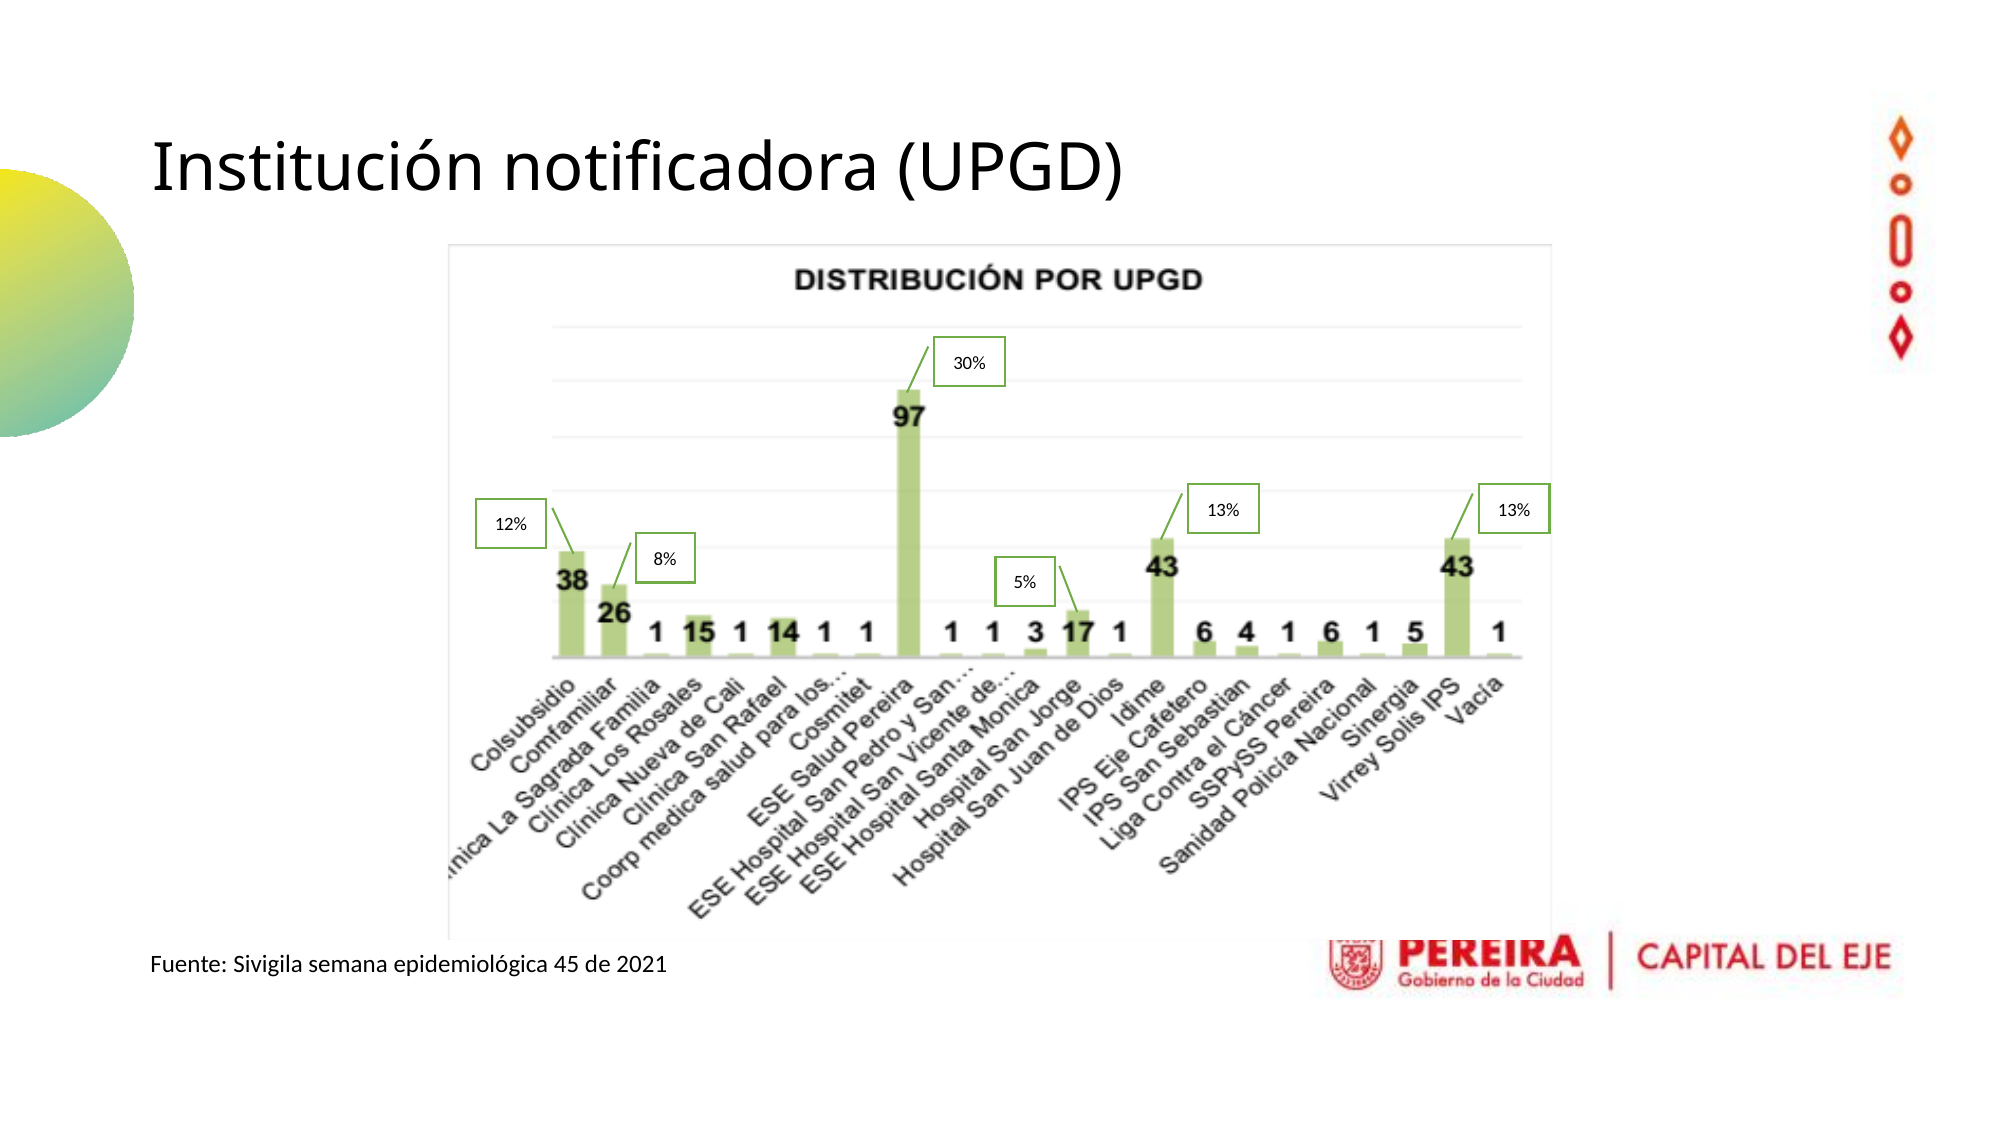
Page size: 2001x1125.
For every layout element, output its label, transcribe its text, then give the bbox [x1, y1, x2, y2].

title Institución notificadora (UPGD) [137, 59, 1863, 278]
picture [0, 0, 2001, 1125]
text_box Fuente: Sivigila semana epidemiológica 45 de 2021 [135, 939, 1136, 985]
